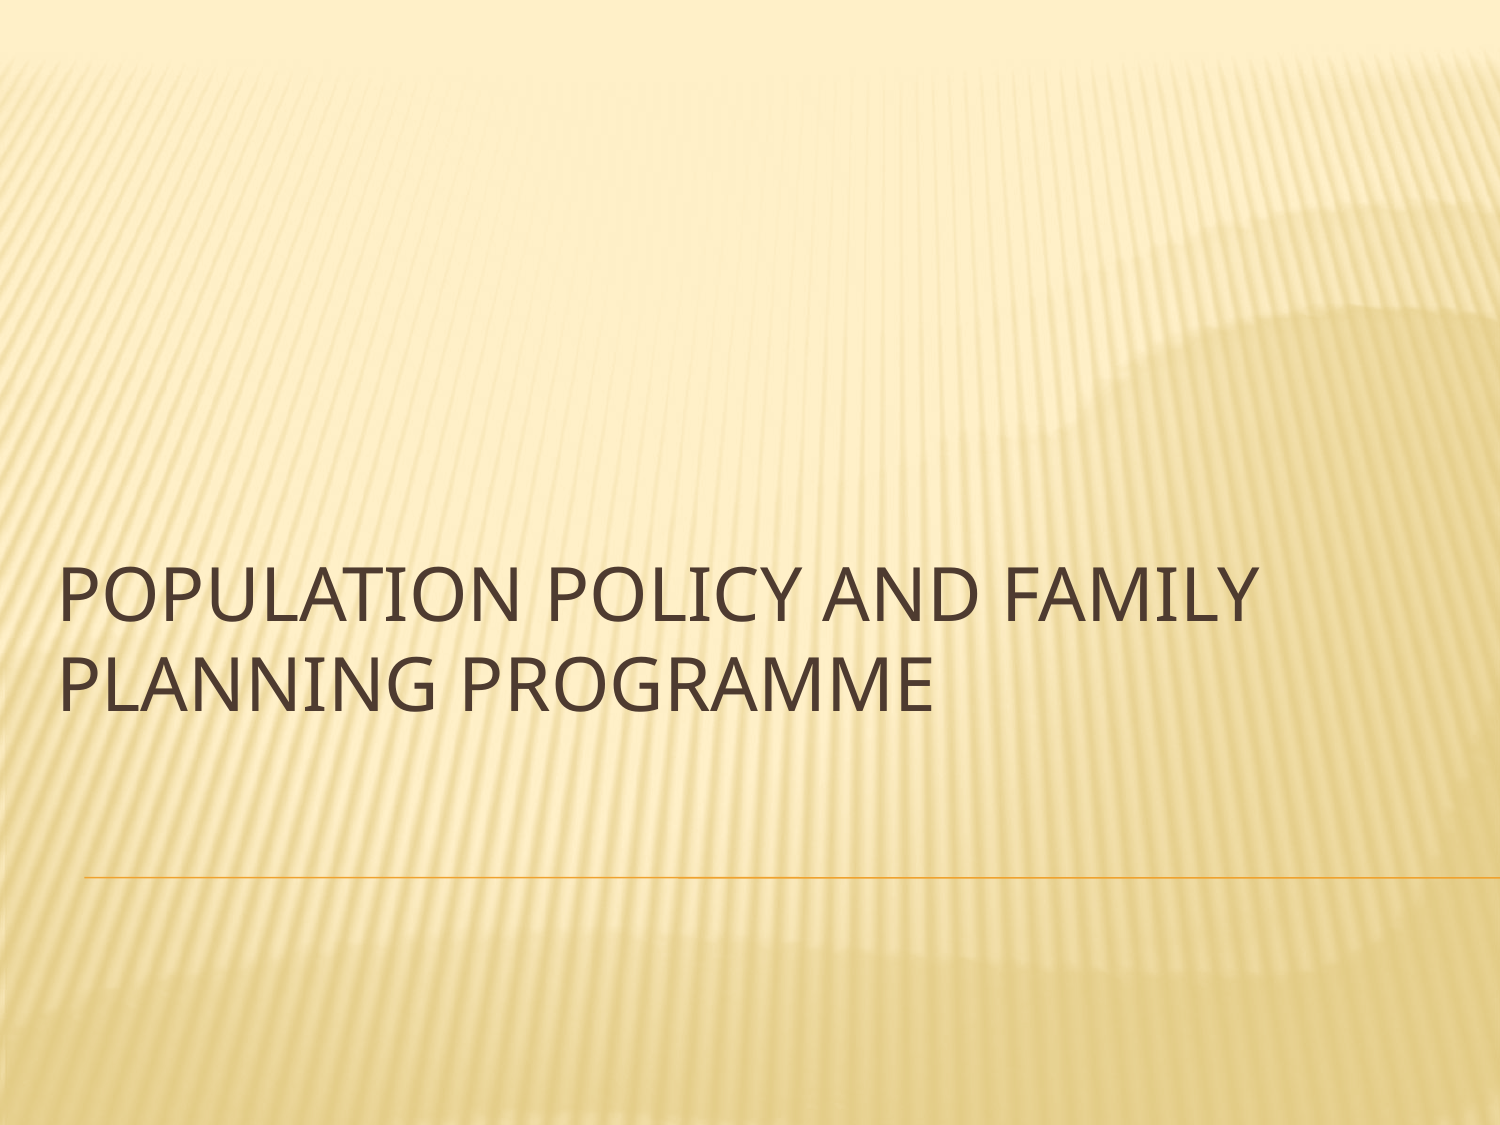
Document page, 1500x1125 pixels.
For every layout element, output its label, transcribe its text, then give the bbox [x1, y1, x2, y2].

title Population Policy and Family Planning Programme [41, 538, 1429, 740]
